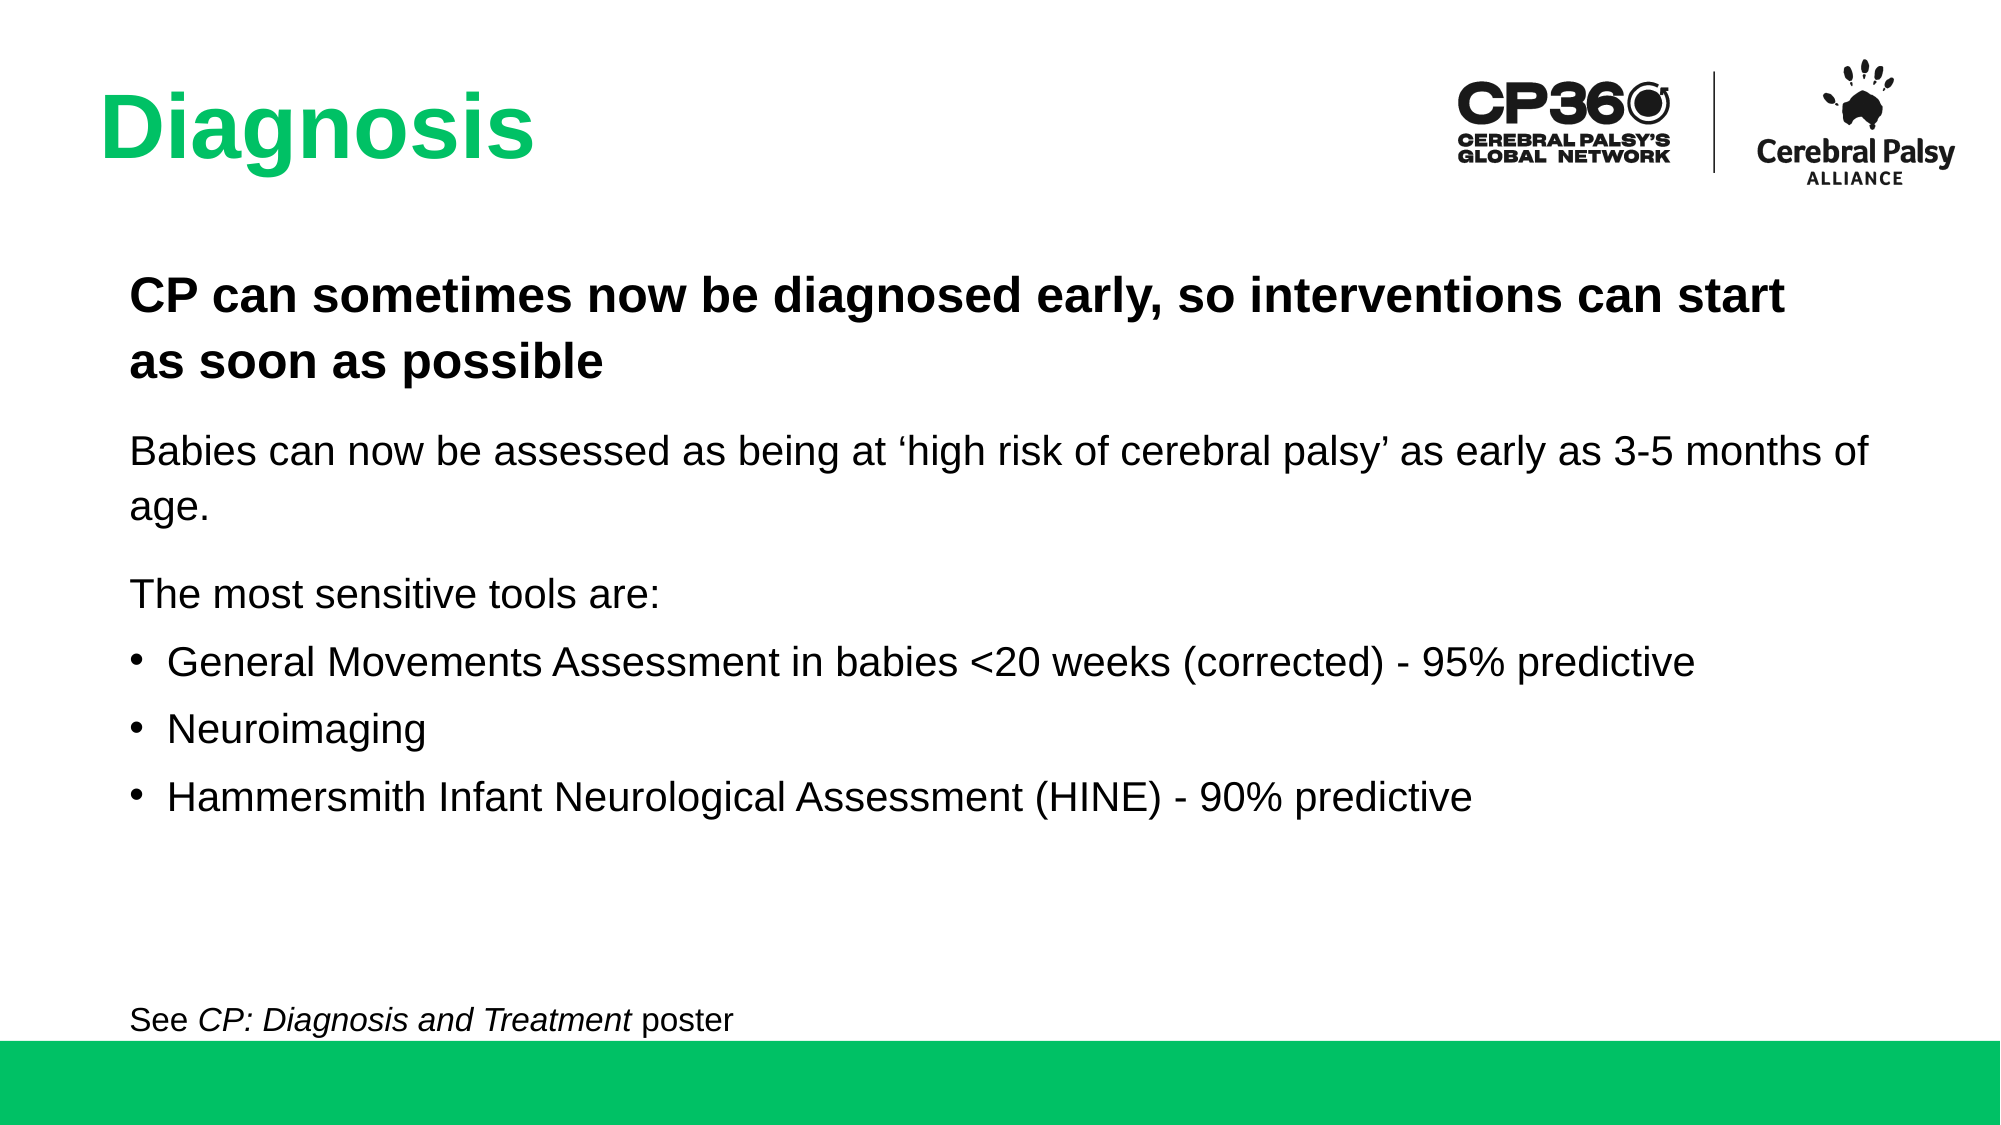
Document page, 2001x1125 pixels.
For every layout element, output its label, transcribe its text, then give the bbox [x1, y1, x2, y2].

list CP can sometimes now be diagnosed early, so interventions can start as soon as possible Babies can now be assessed as being at ‘high risk of cerebral palsy’ as early as 3-5 months of age. The most sensitive tools are: General Movements Assessment in babies <20 weeks (corrected) - 95% predictive Neuroimaging Hammersmith Infant Neurological Assessment (HINE) - 90% predictive See CP: Diagnosis and Treatment poster [114, 249, 1942, 1027]
title Diagnosis [84, 71, 1526, 190]
picture [1383, 30, 2001, 214]
